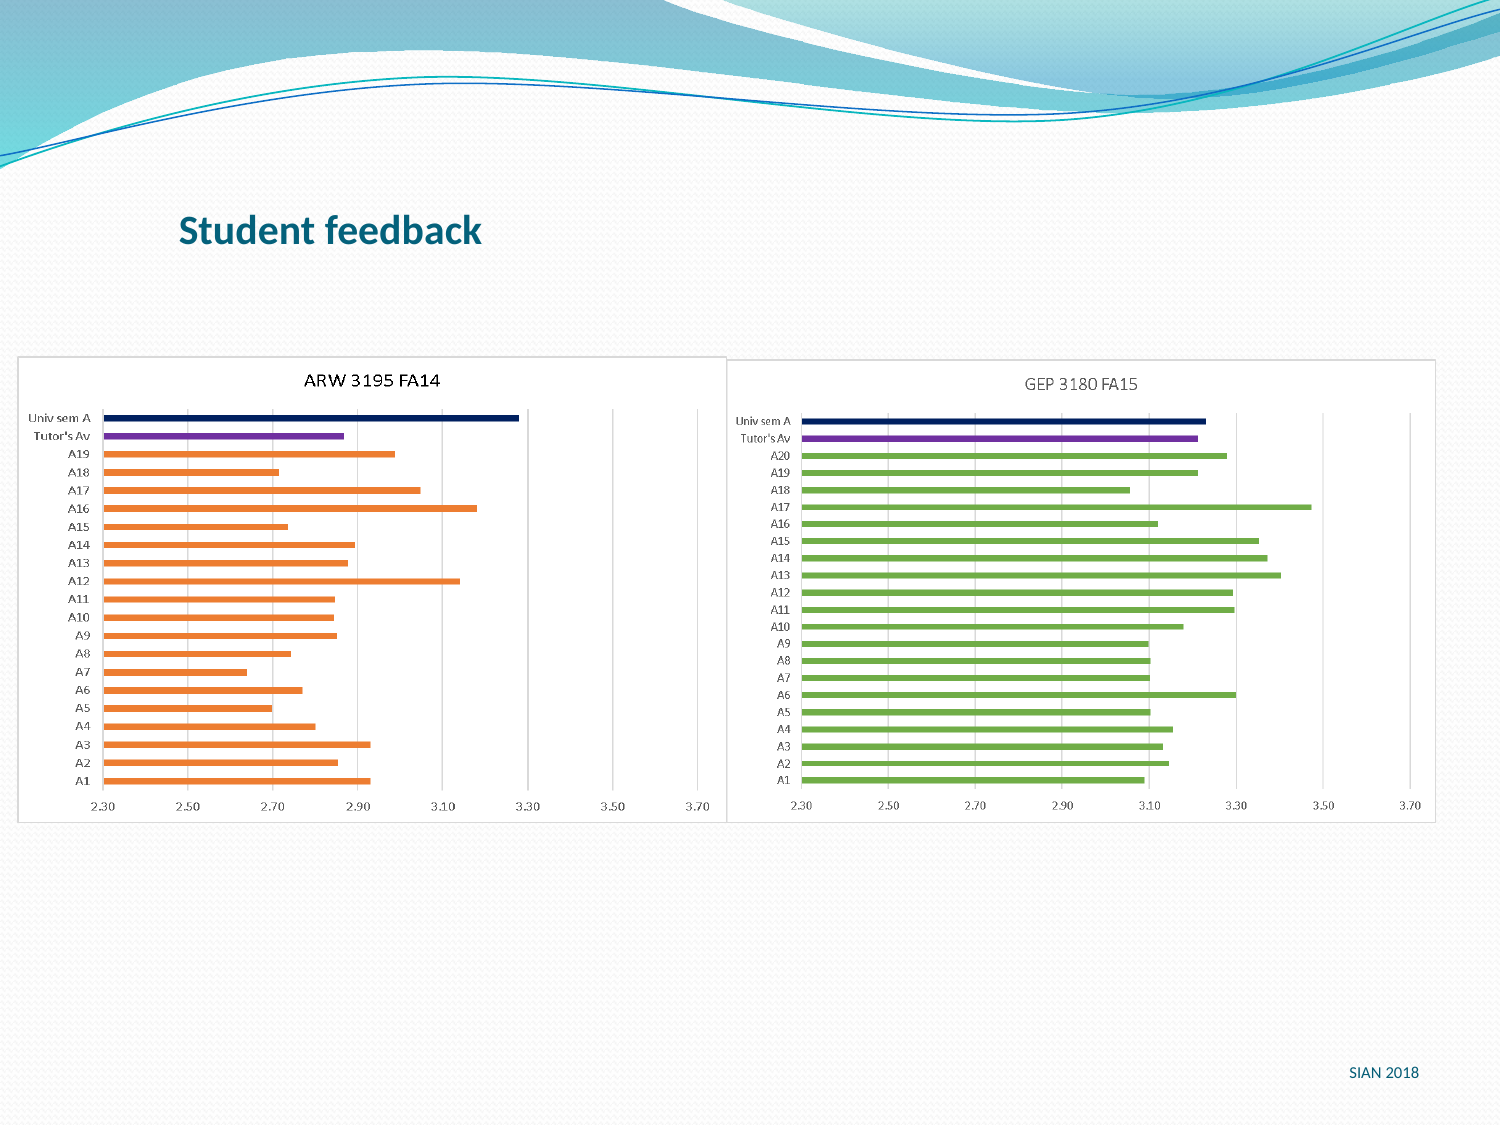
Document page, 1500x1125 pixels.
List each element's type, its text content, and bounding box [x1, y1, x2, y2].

picture [17, 355, 1436, 823]
footer SIAN 2018 [869, 1022, 1420, 1082]
title Student feedback [178, 136, 870, 253]
